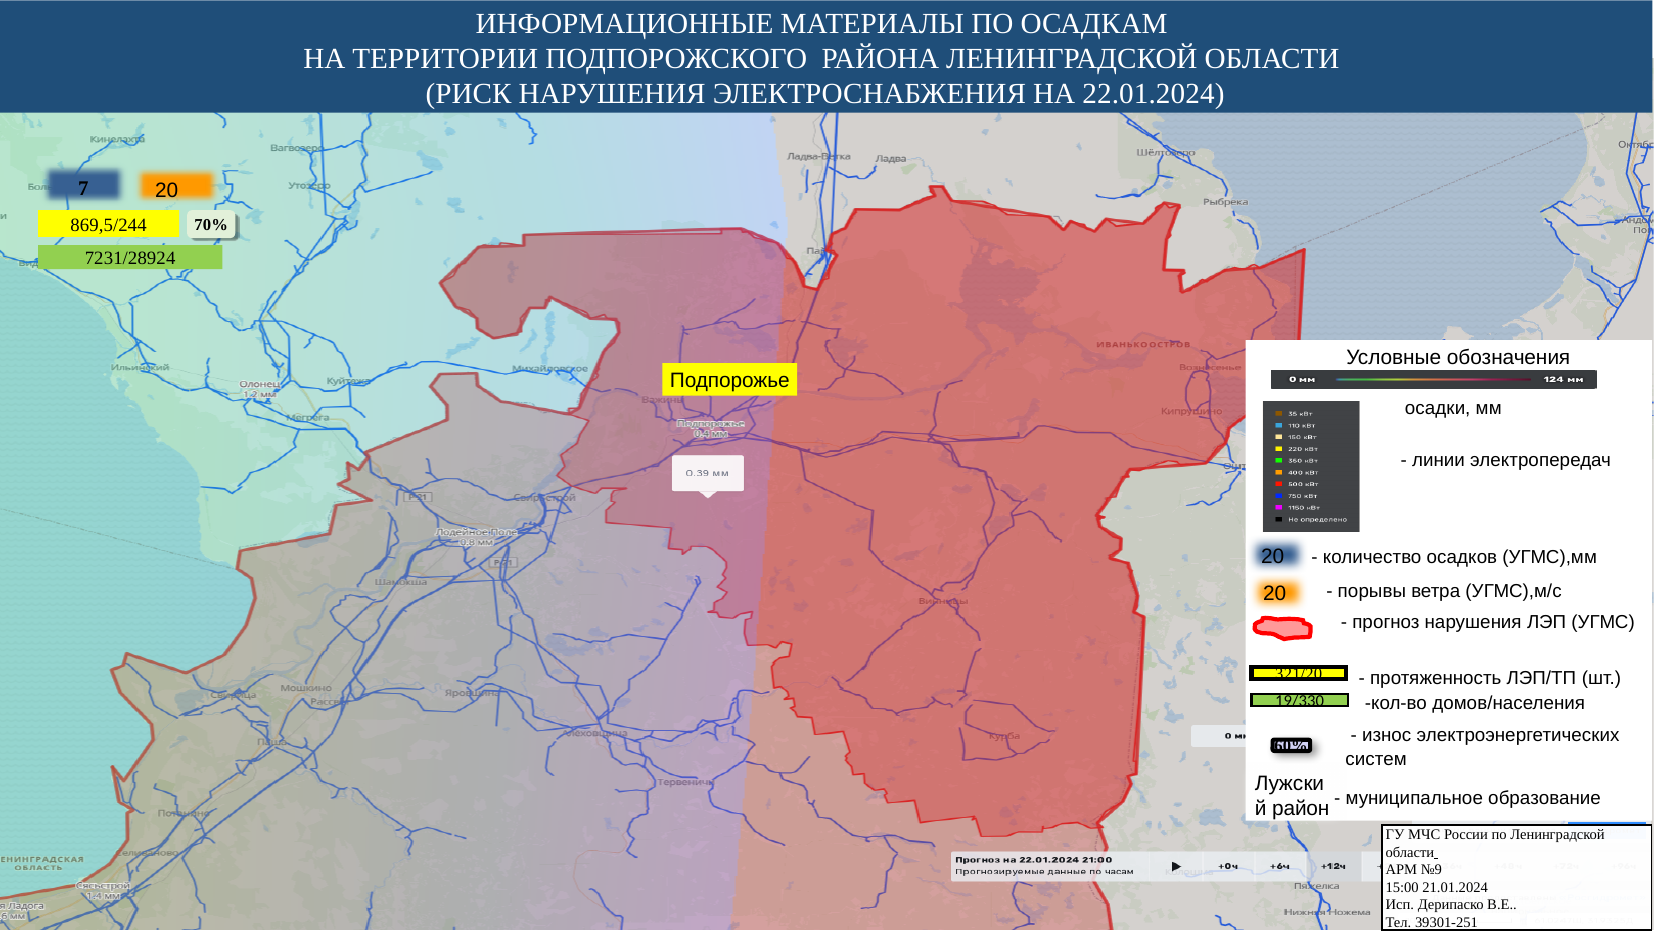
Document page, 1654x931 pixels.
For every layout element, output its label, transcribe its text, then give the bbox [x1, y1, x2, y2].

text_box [1239, 332, 1654, 827]
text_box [37, 161, 130, 215]
picture [0, 58, 1654, 931]
text_box ИНФОРМАЦИОННЫЕ МАТЕРИАЛЫ ПО ОСАДКАМ НА ТЕРРИТОРИИ ПОДПОРОЖСКОГО РАЙОНА ЛЕНИНГРАДСКОЙ ОБЛАСТИ (РИСК НАРУШЕНИЯ ЭЛЕКТРОСНАБЖЕНИЯ НА 22.01.2024) [0, 0, 1653, 58]
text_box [133, 163, 223, 214]
